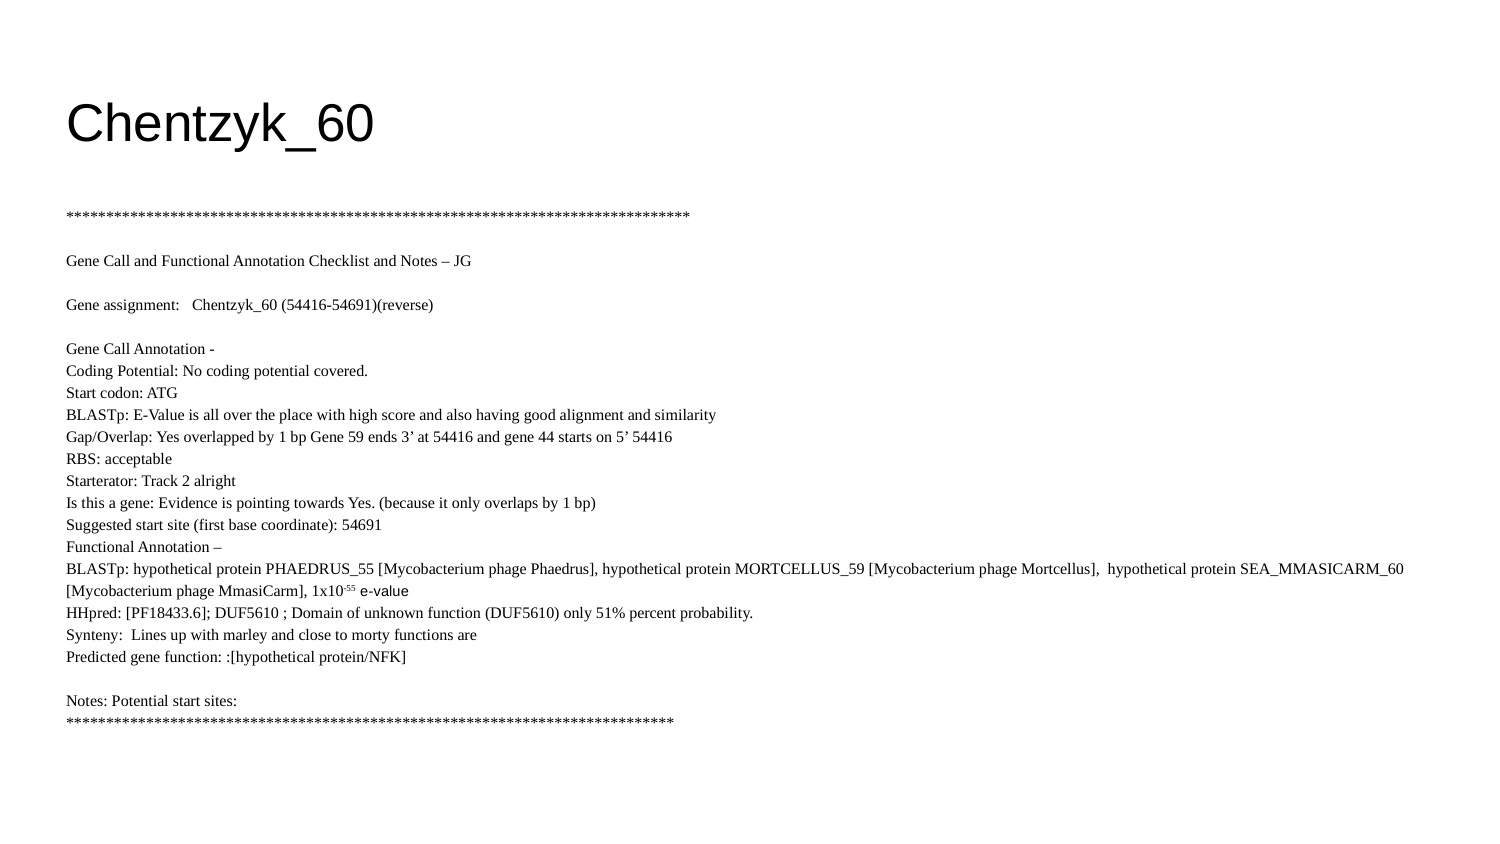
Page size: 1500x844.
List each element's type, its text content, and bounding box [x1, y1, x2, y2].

title Chentzyk_60 [51, 72, 1449, 167]
list ****************************************************************************** Gene Call and Functional Annotation Checklist and Notes – JG Gene assignment: Chentzyk_60 (54416-54691)(reverse) Gene Call Annotation - Coding Potential: No coding potential covered. Start codon: ATG BLASTp: E-Value is all over the place with high score and also having good alignment and similarity Gap/Overlap: Yes overlapped by 1 bp Gene 59 ends 3’ at 54416 and gene 44 starts on 5’ 54416 RBS: acceptable Starterator: Track 2 alright Is this a gene: Evidence is pointing towards Yes. (because it only overlaps by 1 bp) Suggested start site (first base coordinate): 54691 Functional Annotation – BLASTp: hypothetical protein PHAEDRUS_55 [Mycobacterium phage Phaedrus], hypothetical protein MORTCELLUS_59 [Mycobacterium phage Mortcellus], hypothetical protein SEA_MMASICARM_60 [Mycobacterium phage MmasiCarm], 1x10-55 e-value HHpred: [PF18433.6]; DUF5610 ; Domain of unknown function (DUF5610) only 51% percent probability. Synteny: Lines up with marley and close to morty functions are Predicted gene function: :[hypothetical protein/NFK] Notes: Potential start sites: **************************************************************************** [51, 189, 1449, 750]
